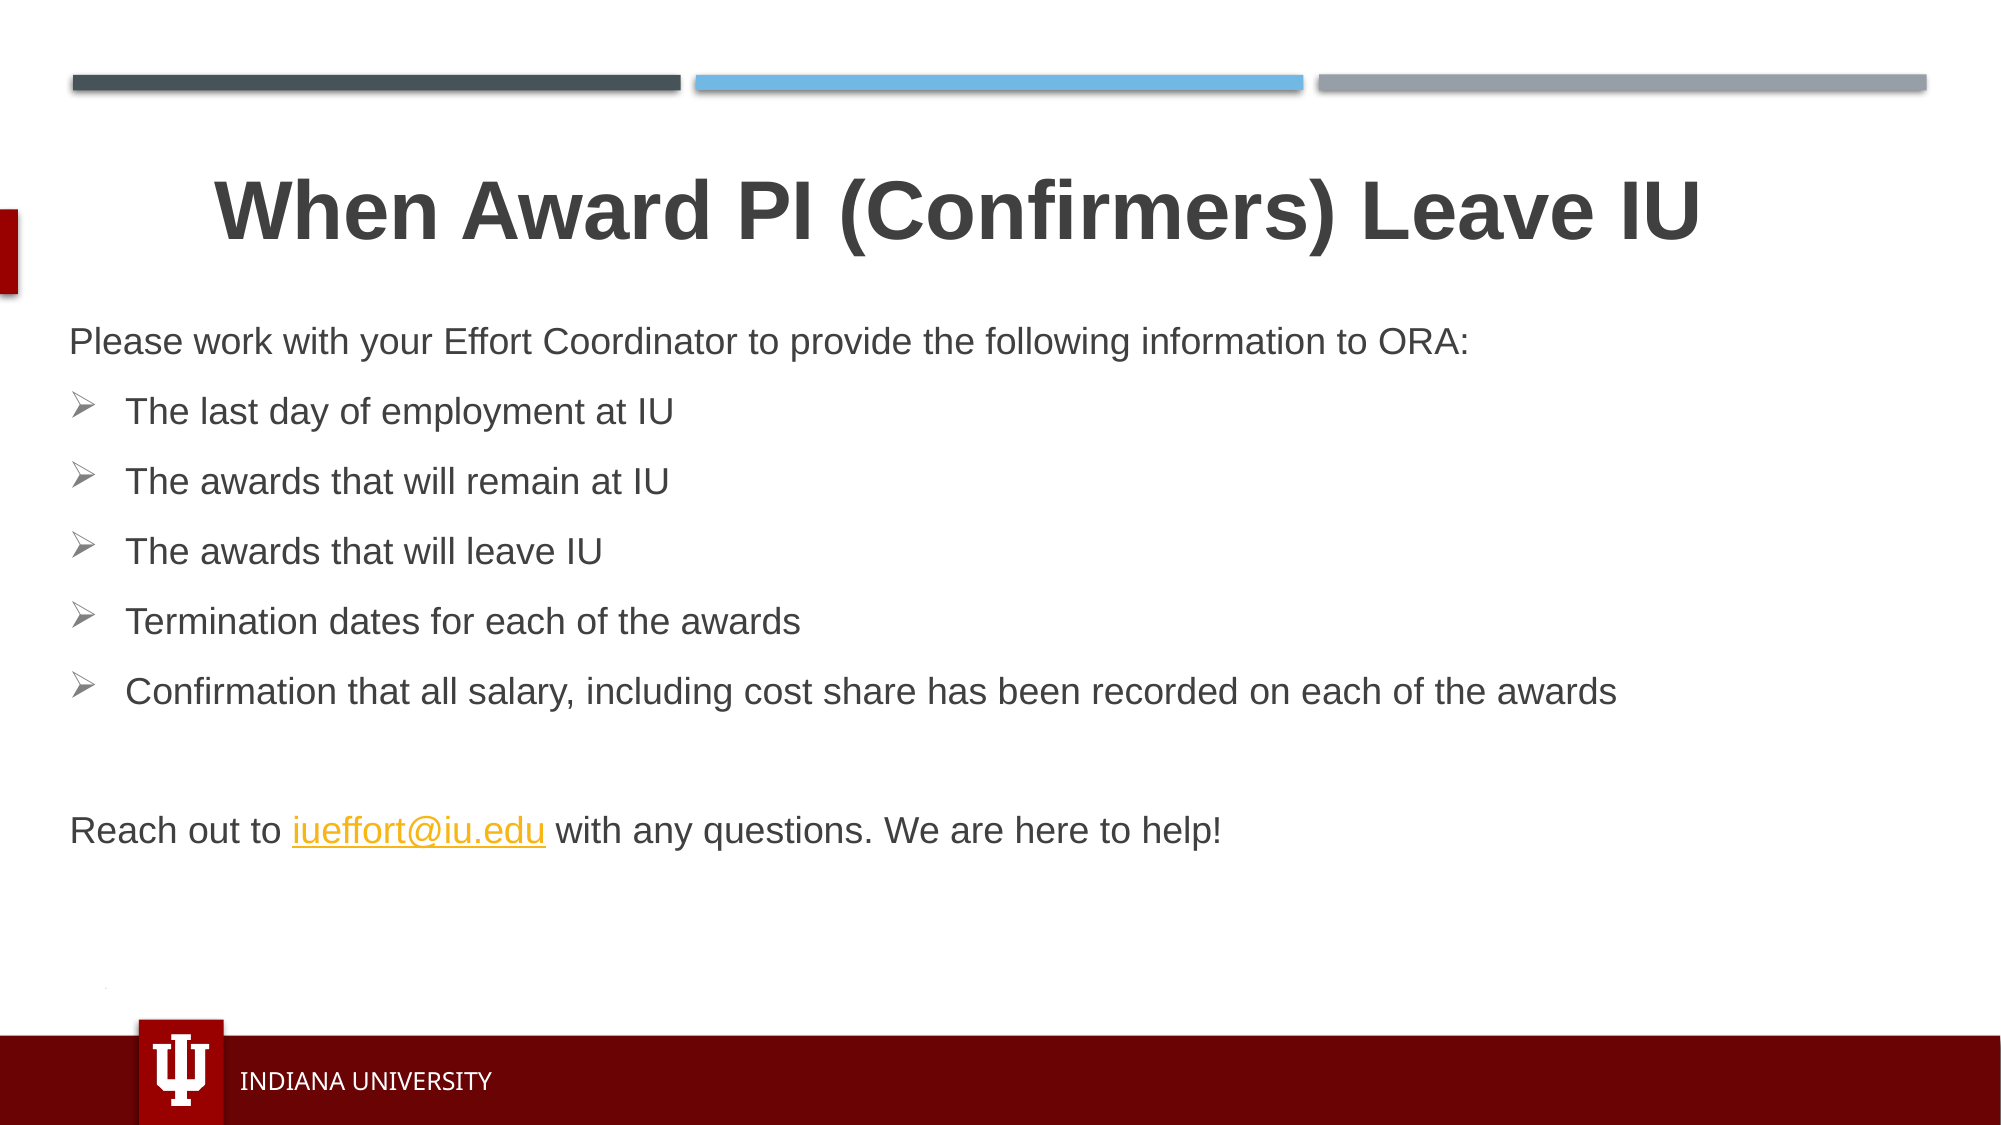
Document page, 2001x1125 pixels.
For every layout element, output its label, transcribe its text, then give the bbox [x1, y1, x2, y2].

list Reach out to iueffort@iu.edu with any questions. We are here to help! [54, 783, 1254, 874]
list Please work with your Effort Coordinator to provide the following information to ORA: The last day of employment at IU The awards that will remain at IU The awards that will leave IU Termination dates for each of the awards Confirmation that all salary, including cost share has been recorded on each of the awards [53, 302, 1740, 727]
picture [105, 987, 256, 1125]
title When Award PI (Confirmers) Leave IU [180, 136, 1738, 265]
